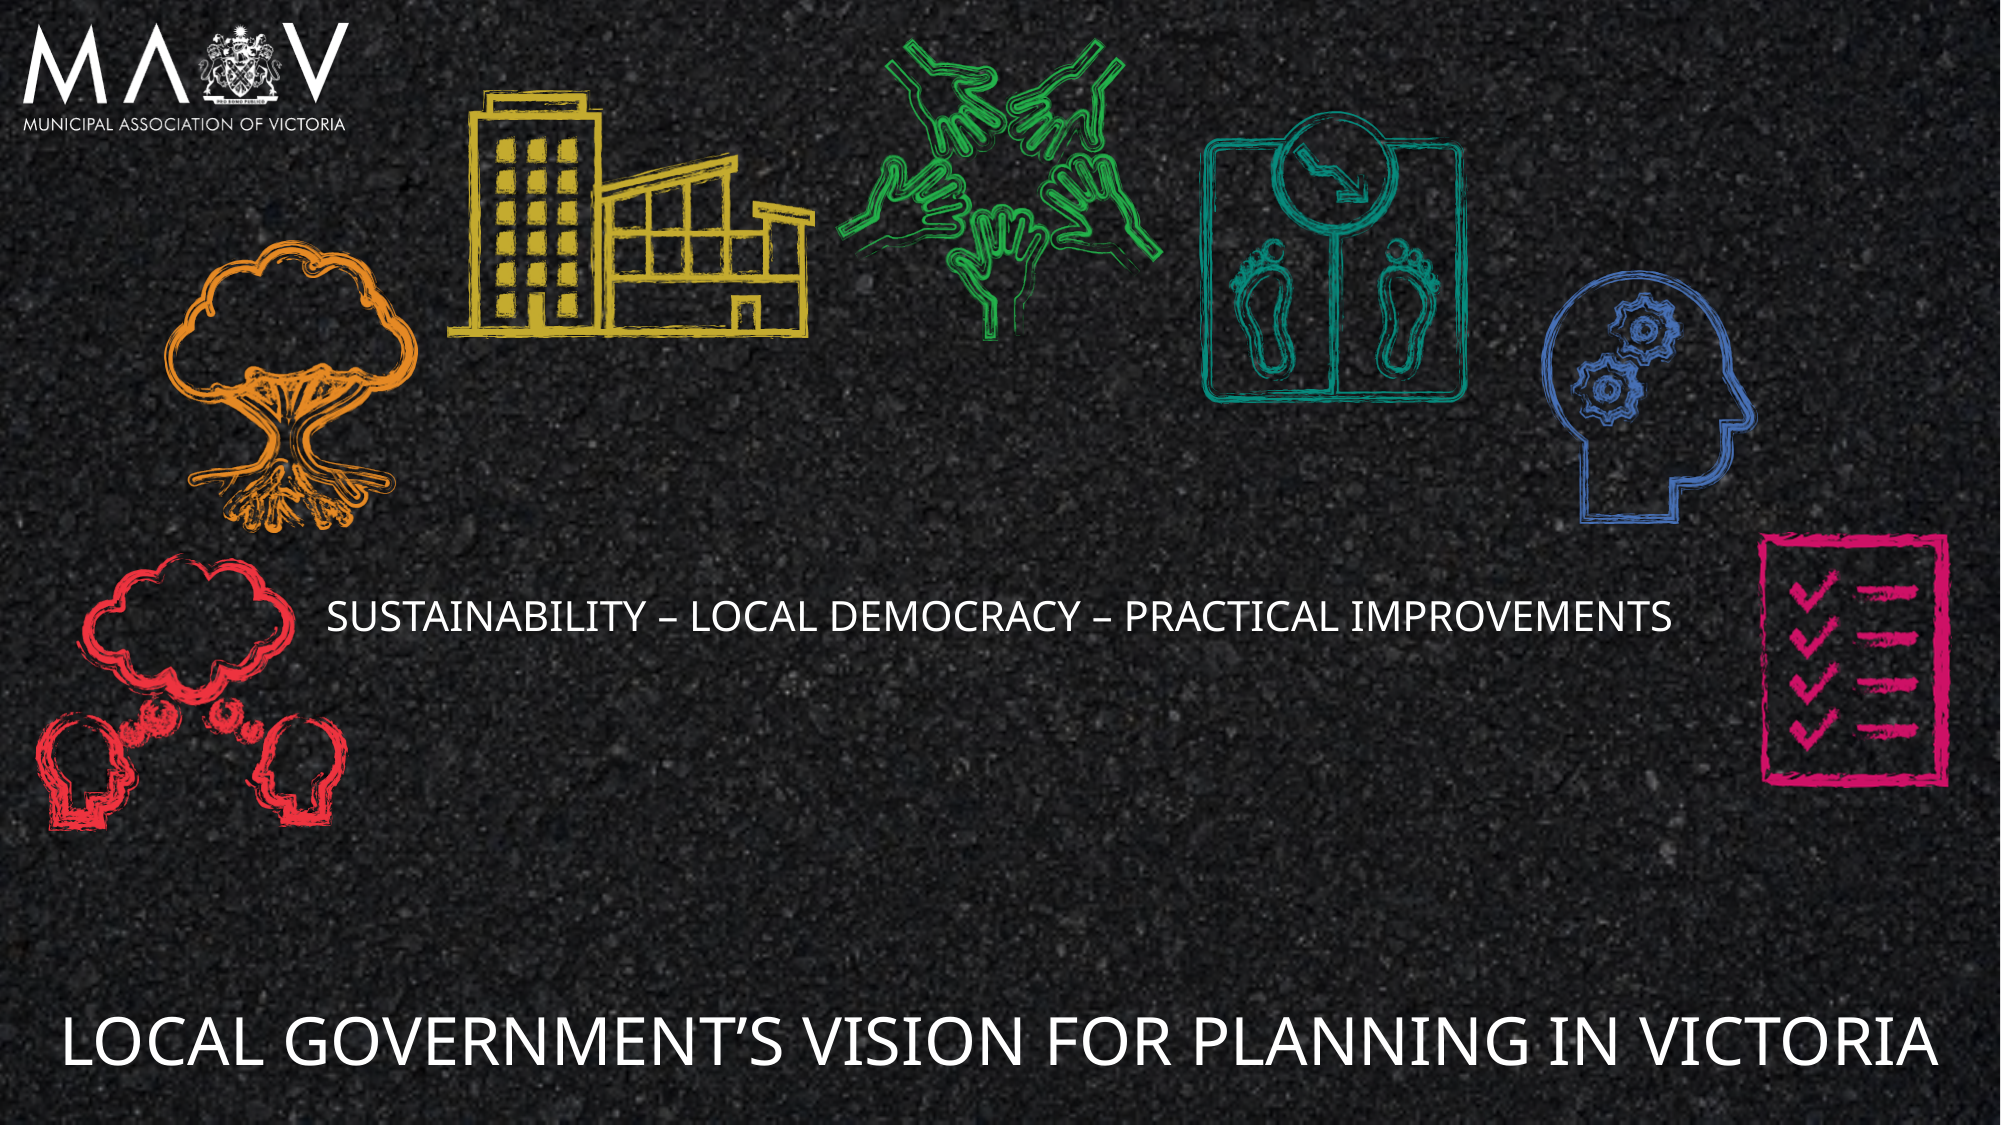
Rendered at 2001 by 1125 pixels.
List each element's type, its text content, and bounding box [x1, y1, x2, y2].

text_box LOCAL GOVERNMENT’S VISION FOR PLANNING IN VICTORIA [44, 991, 1956, 1086]
text_box SUSTAINABILITY – LOCAL DEMOCRACY – PRACTICAL IMPROVEMENTS [349, 582, 1689, 648]
picture [0, 0, 2001, 1125]
